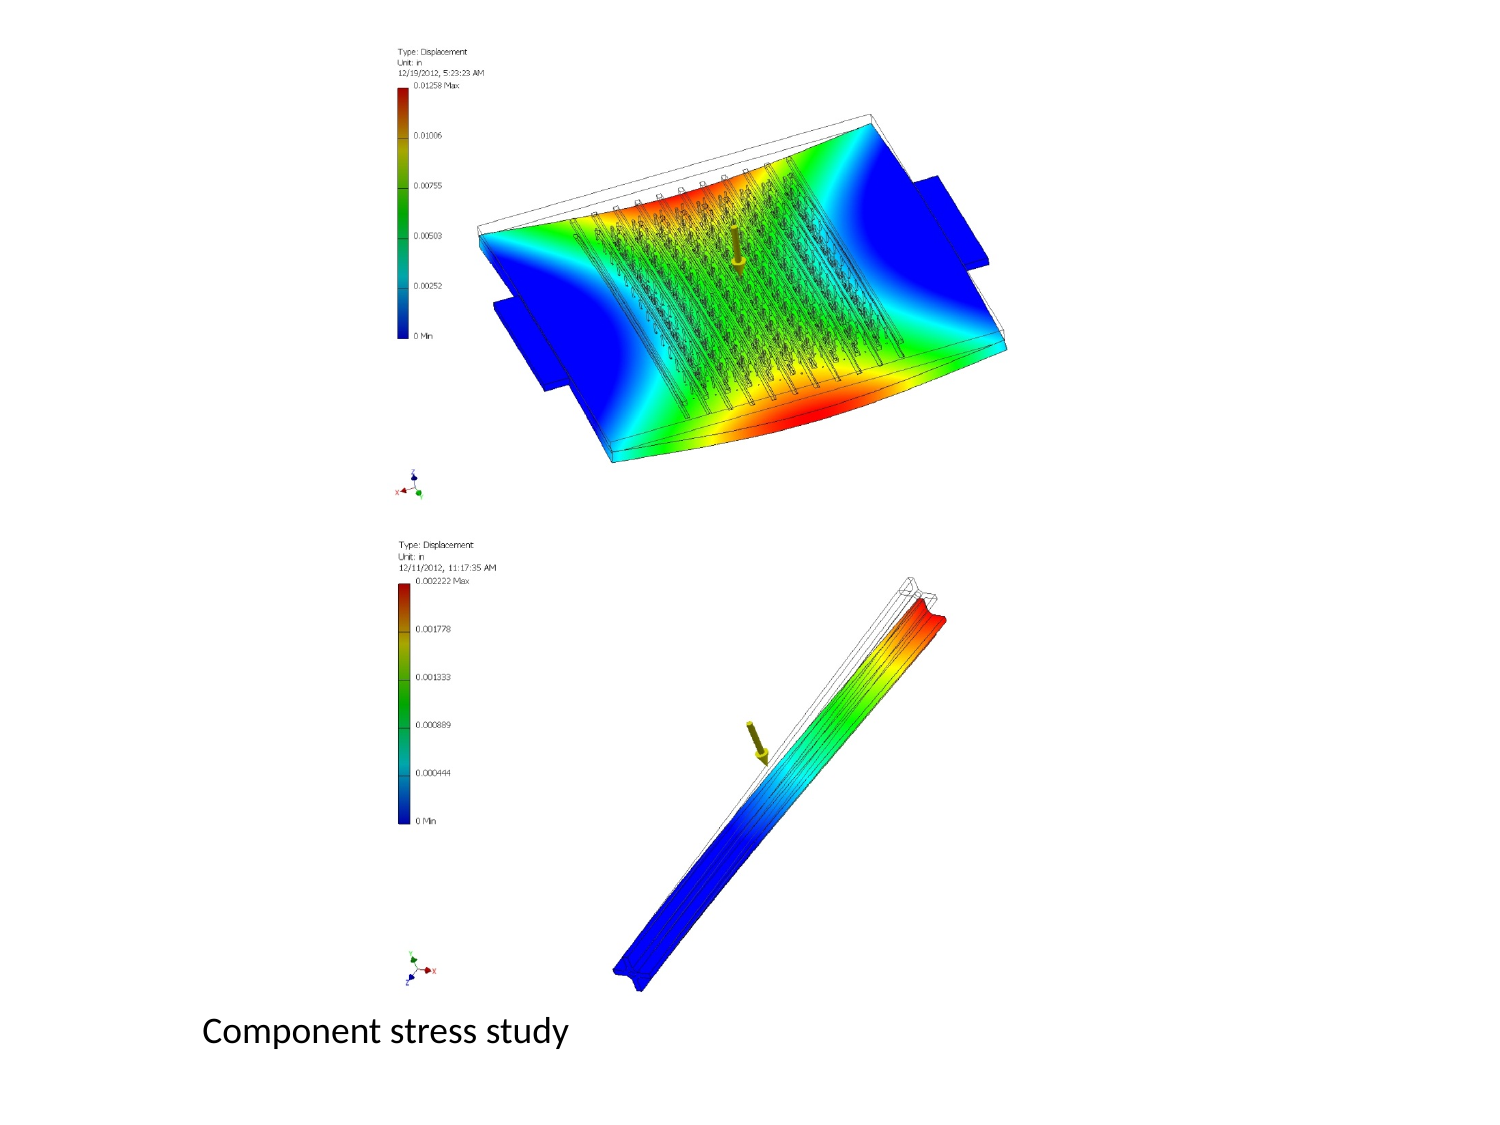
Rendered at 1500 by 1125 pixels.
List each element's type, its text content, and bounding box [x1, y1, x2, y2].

text_box Component stress study [187, 998, 863, 1059]
picture [387, 24, 1263, 999]
